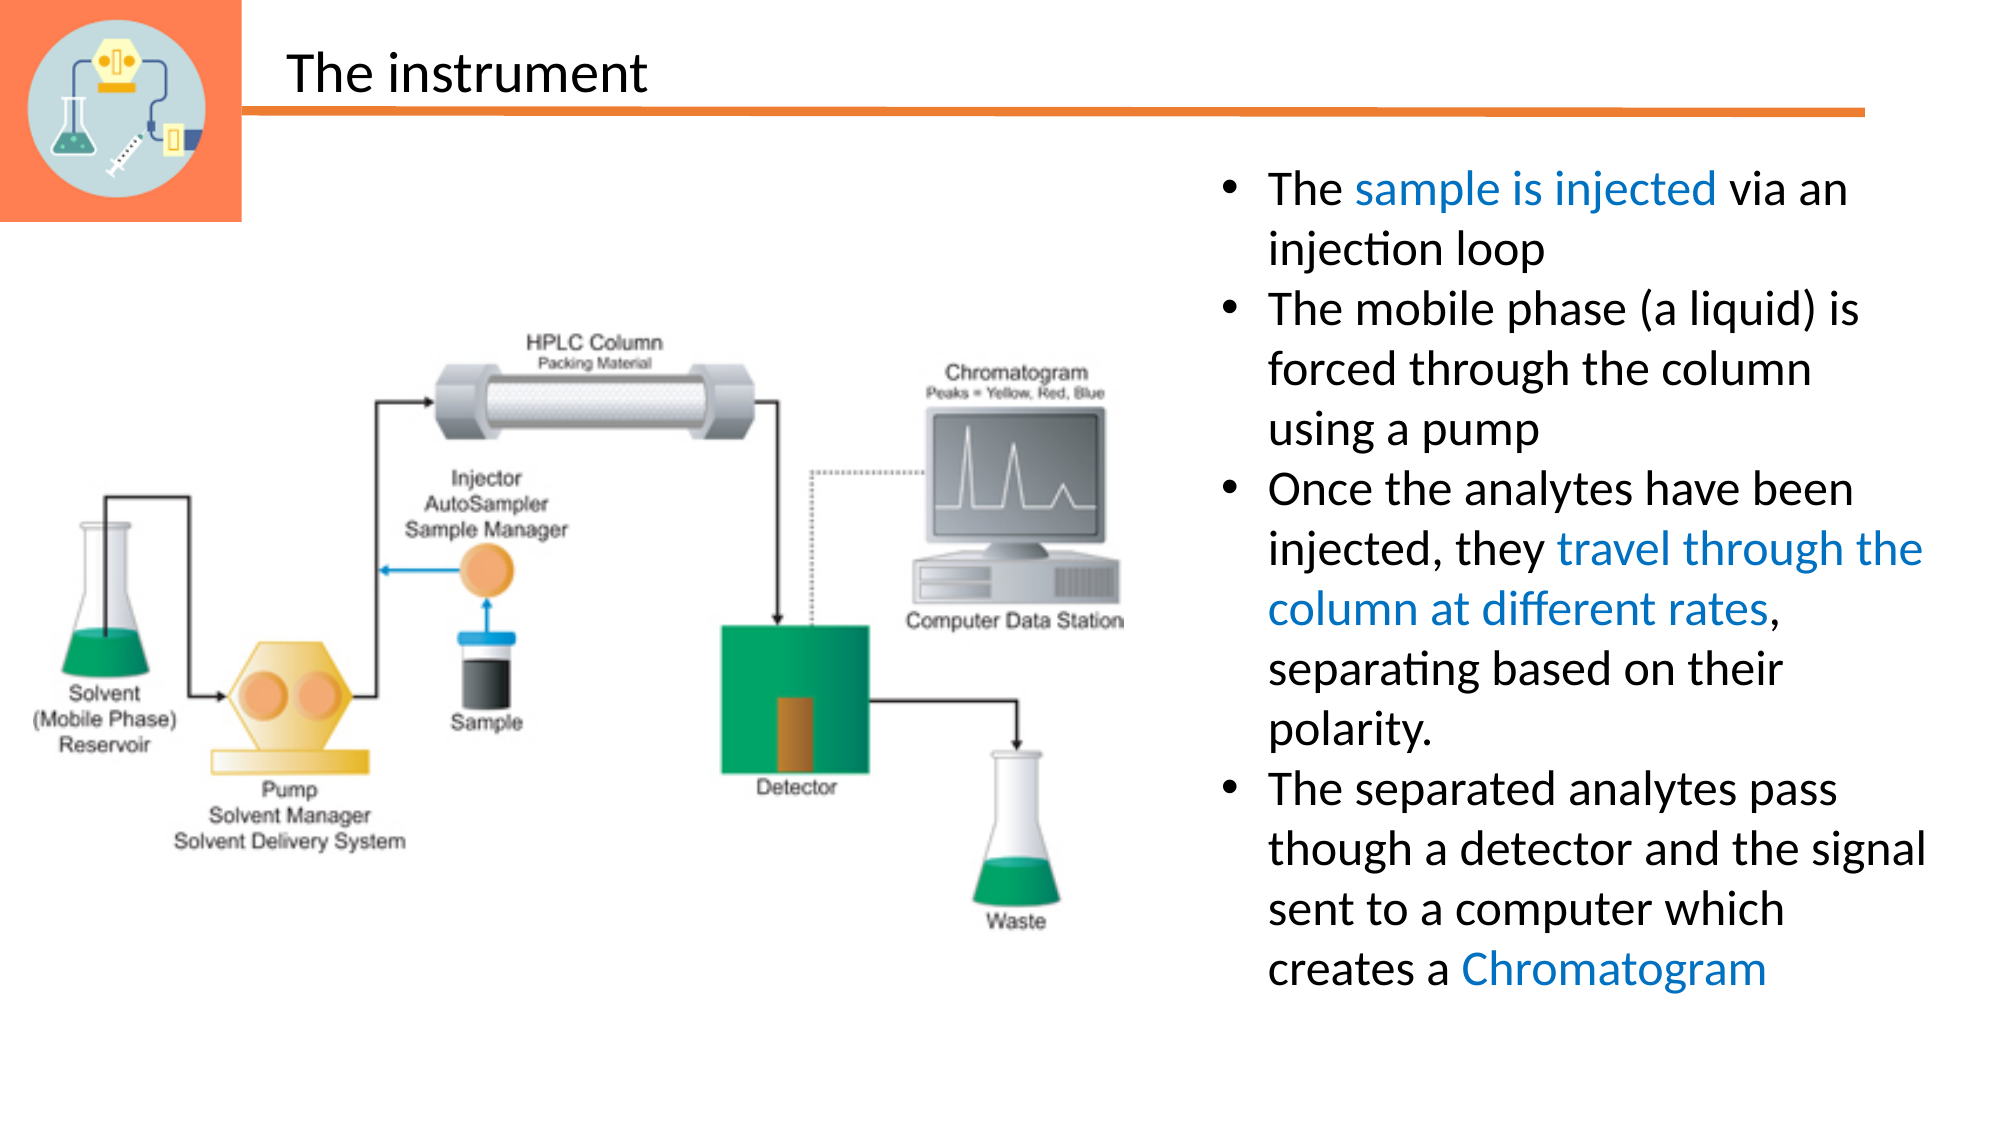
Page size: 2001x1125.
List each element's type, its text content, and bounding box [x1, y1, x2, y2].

text_box The instrument [271, 26, 1674, 107]
picture [32, 332, 1124, 936]
text_box The sample is injected via an injection loop The mobile phase (a liquid) is forced through the column using a pump Once the analytes have been injected, they travel through the column at different rates, separating based on their polarity. The separated analytes pass though a detector and the signal sent to a computer which creates a Chromatogram [1206, 148, 1943, 1004]
picture [0, 0, 242, 222]
